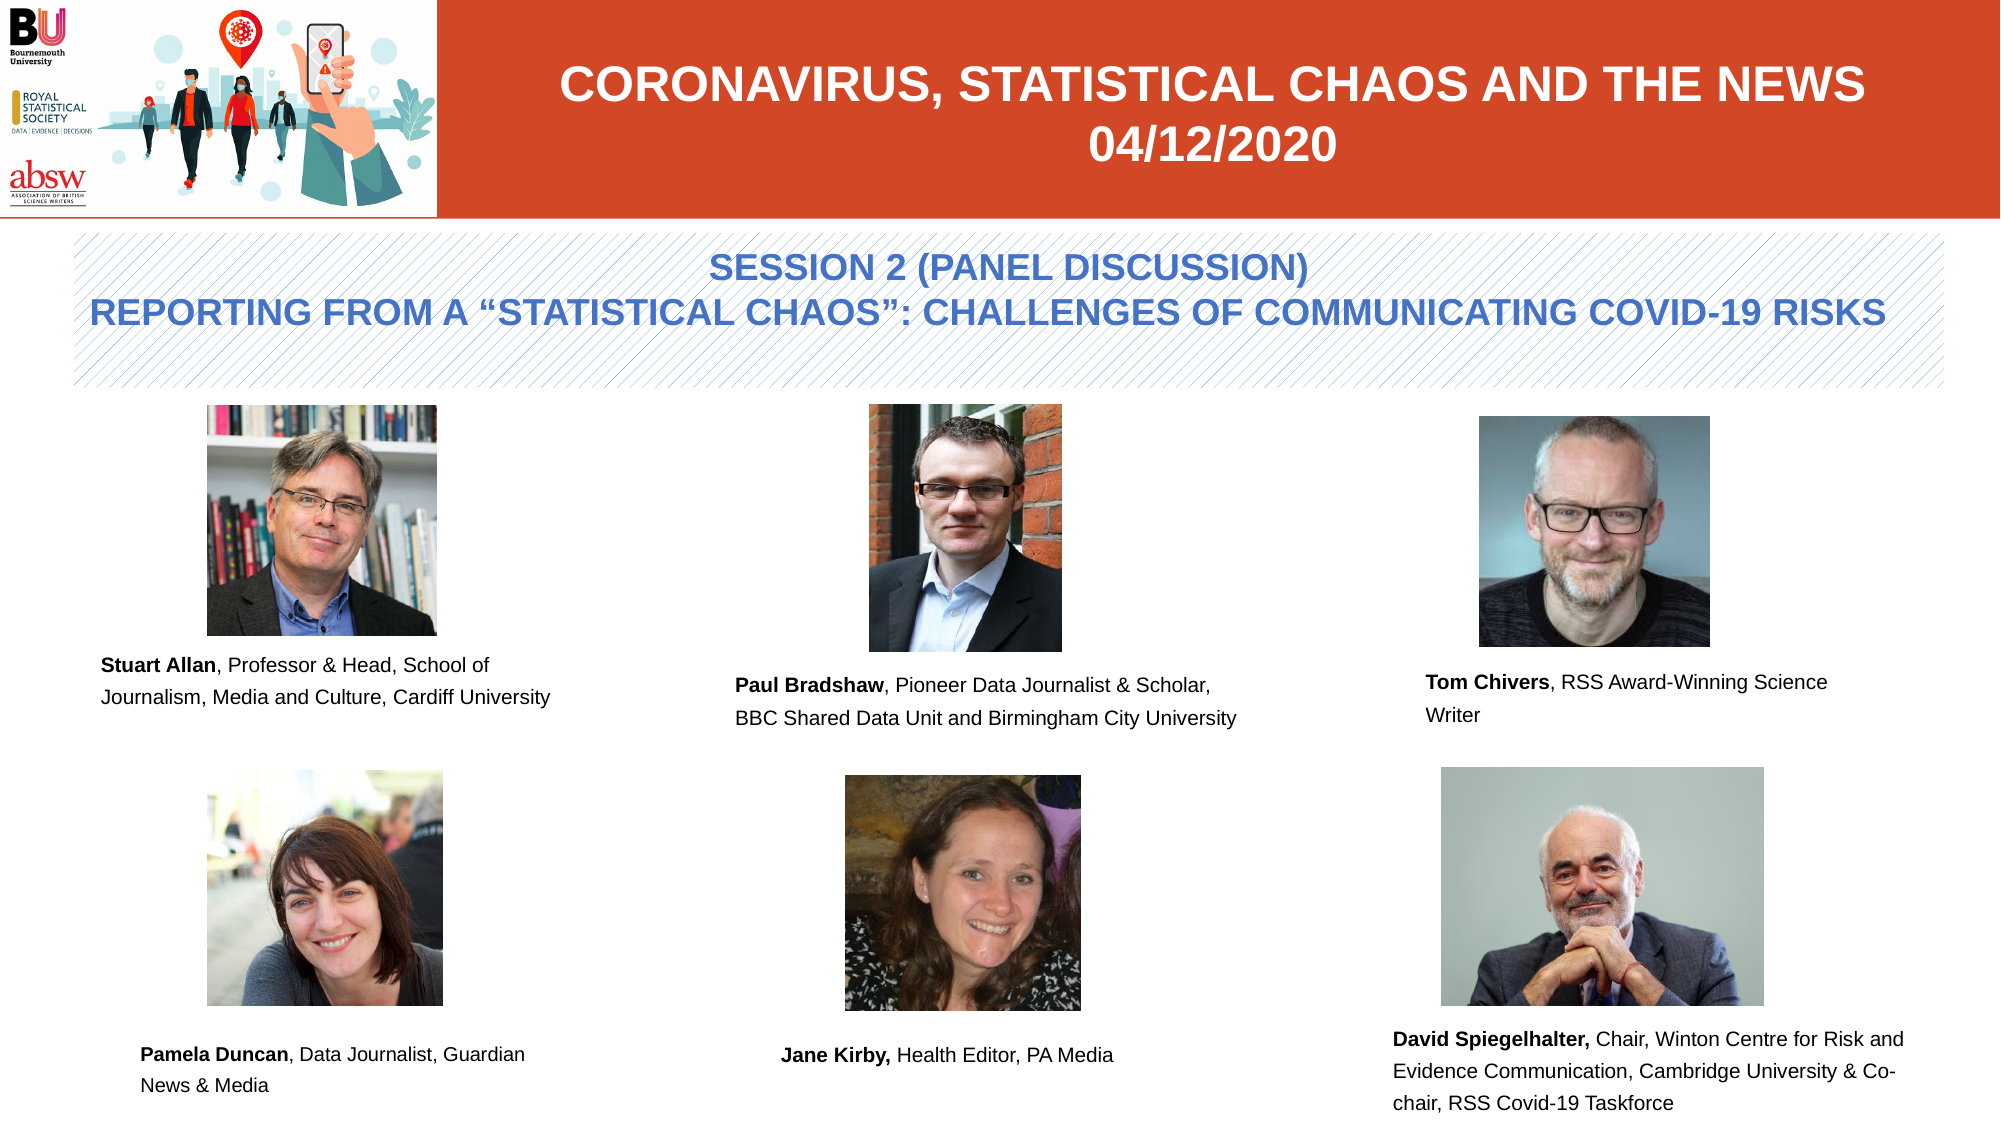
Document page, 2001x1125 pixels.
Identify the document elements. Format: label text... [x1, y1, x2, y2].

picture [1479, 416, 1710, 647]
text_box CORONAVIRUS, STATISTICAL CHAOS AND THE NEWS 04/12/2020 [437, 38, 1990, 179]
picture [845, 775, 1081, 1011]
text_box David Spiegelhalter, Chair, Winton Centre for Risk and Evidence Communication, Cambridge University & Co-chair, RSS Covid-19 Taskforce [1392, 1017, 1906, 1119]
picture [207, 770, 443, 1006]
picture [868, 404, 1062, 652]
text_box Paul Bradshaw, Pioneer Data Journalist & Scholar, BBC Shared Data Unit and Birmingham City University [735, 664, 1246, 745]
text_box Tom Chivers, RSS Award-Winning Science Writer [1425, 661, 1830, 739]
text_box Jane Kirby, Health Editor, PA Media [780, 1033, 1207, 1099]
list Pamela Duncan, Data Journalist, Guardian News & Media [140, 1034, 567, 1099]
picture [1441, 767, 1764, 1006]
text_box Stuart Allan, Professor & Head, School of Journalism, Media and Culture, Cardiff University [100, 644, 593, 743]
text_box [10, 229, 1936, 372]
text_box SESSION 2 (PANEL DISCUSSION) REPORTING FROM A “STATISTICAL CHAOS”: CHALLENGES OF COMMUNICATING COVID-19 RISKS [74, 232, 1945, 388]
picture [207, 405, 437, 636]
picture [0, 0, 437, 217]
